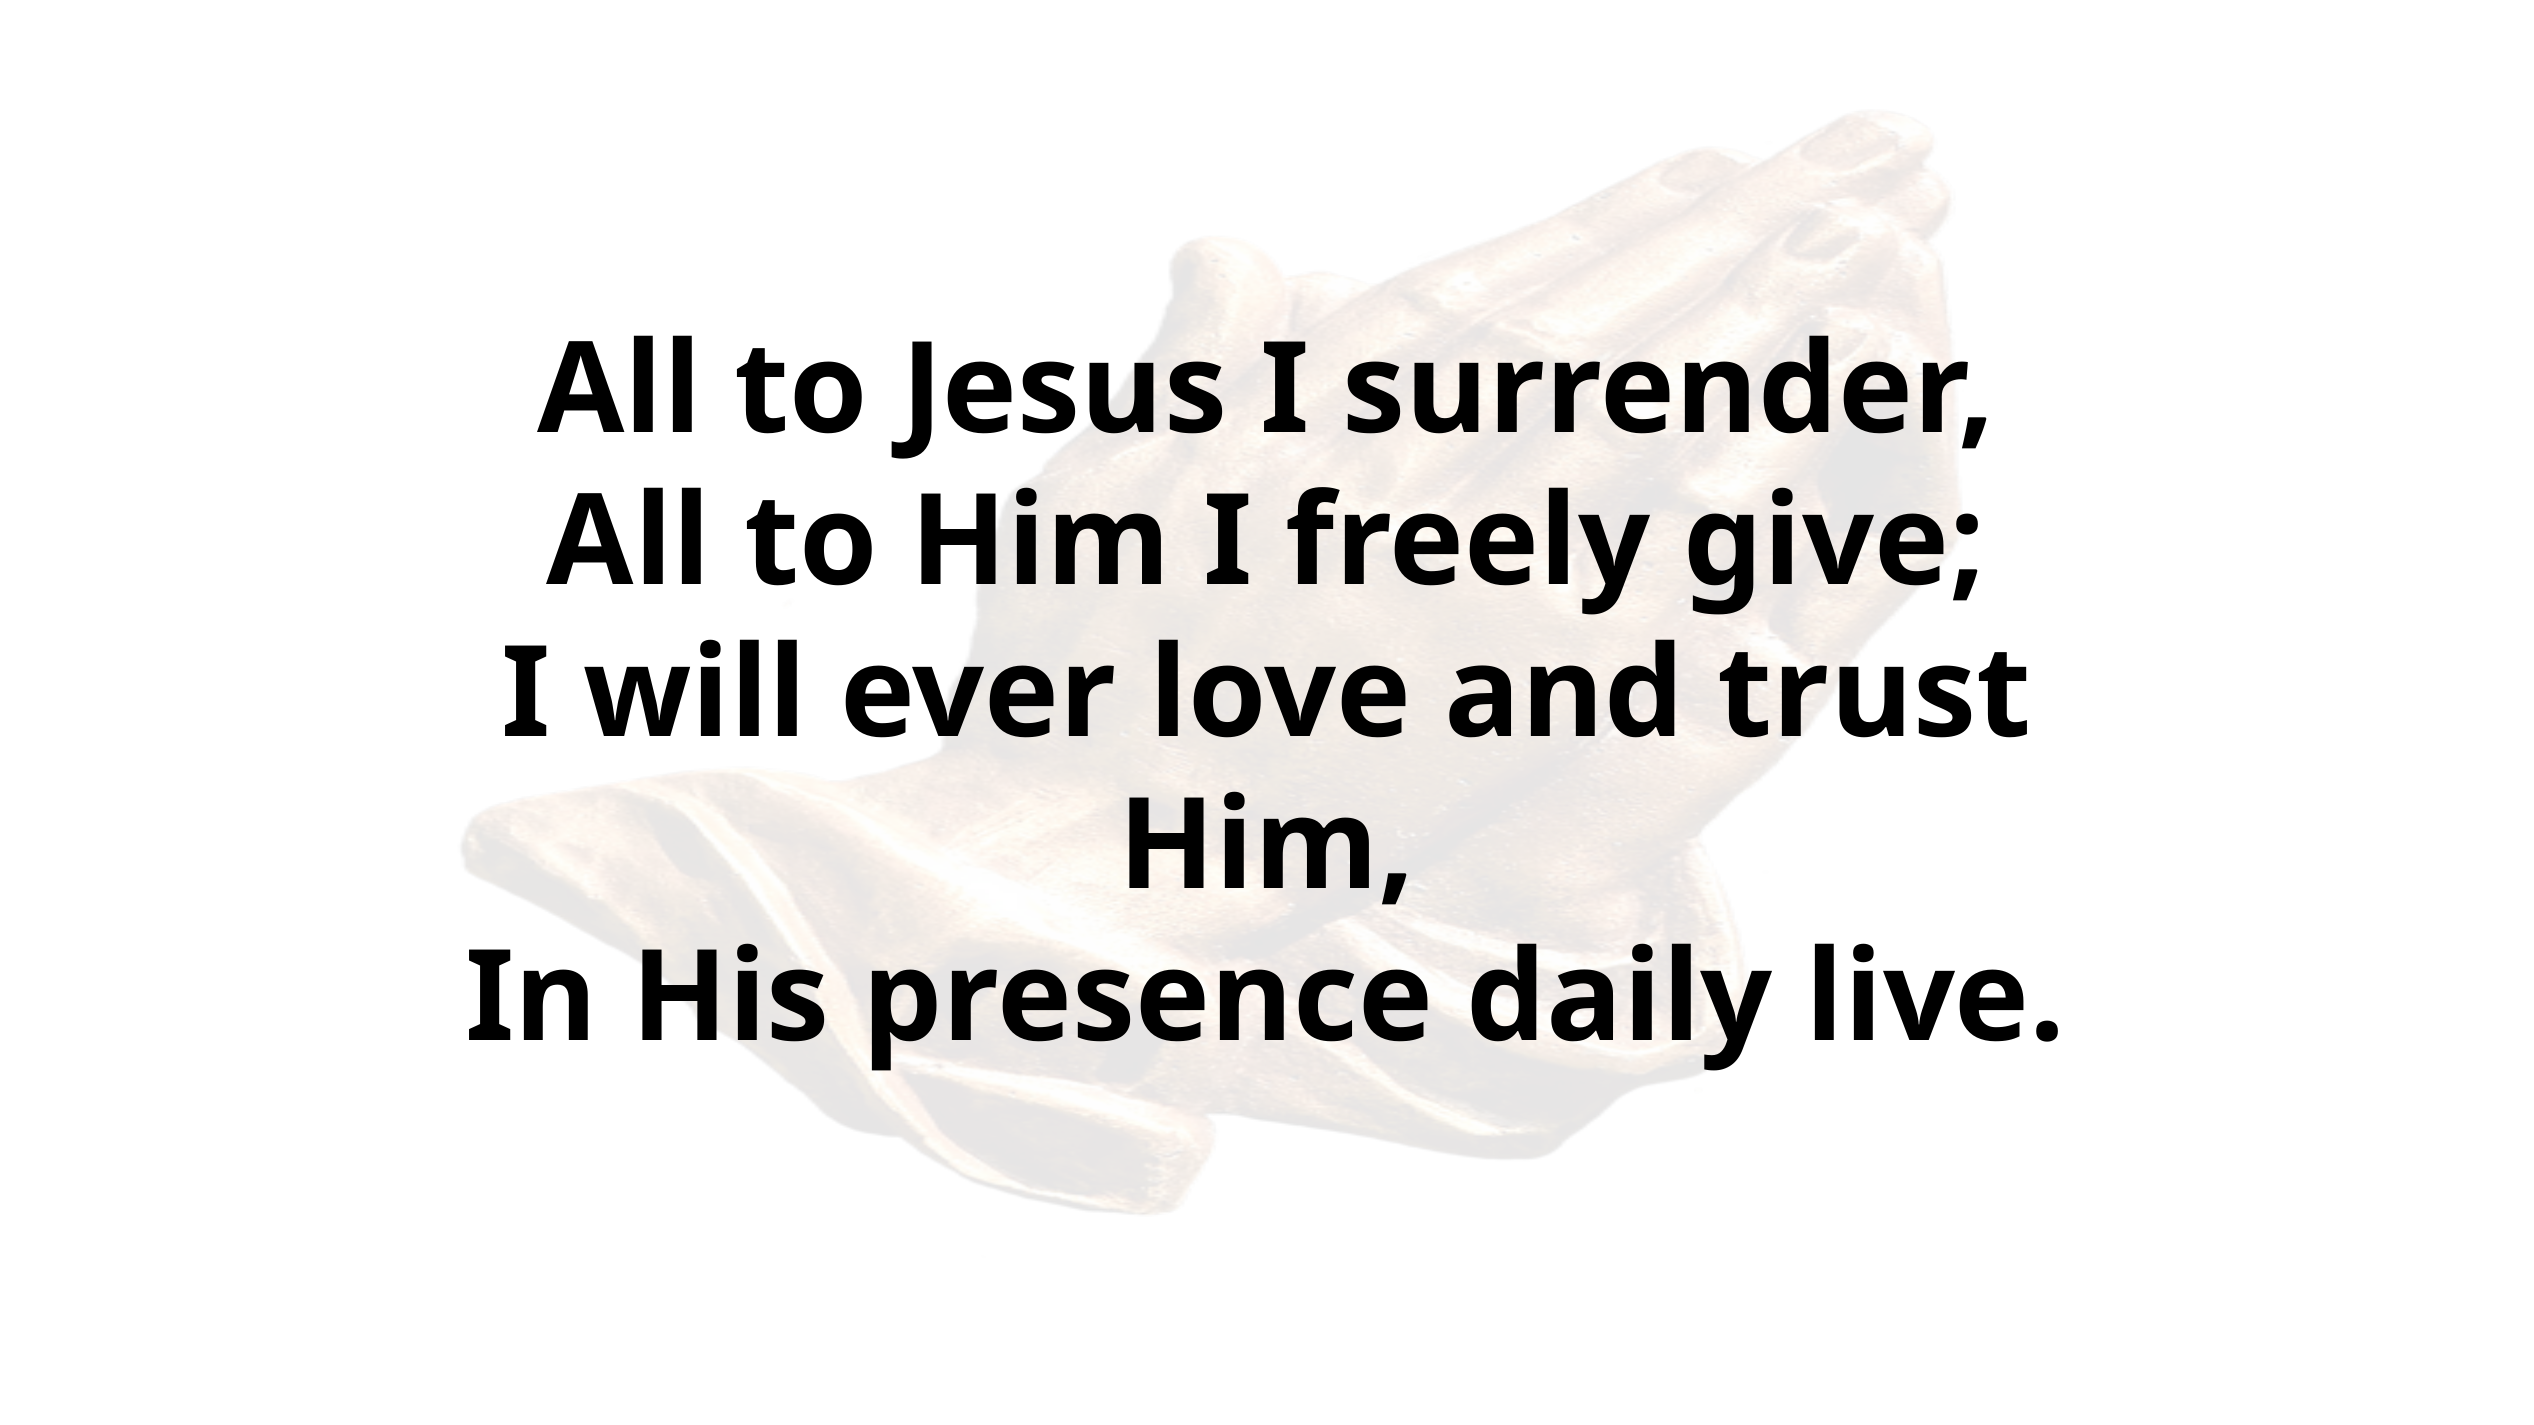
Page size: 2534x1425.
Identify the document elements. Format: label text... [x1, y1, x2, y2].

title All to Jesus I surrender, All to Him I freely give; I will ever love and trust Him, In His presence daily live. [411, 57, 2122, 1315]
